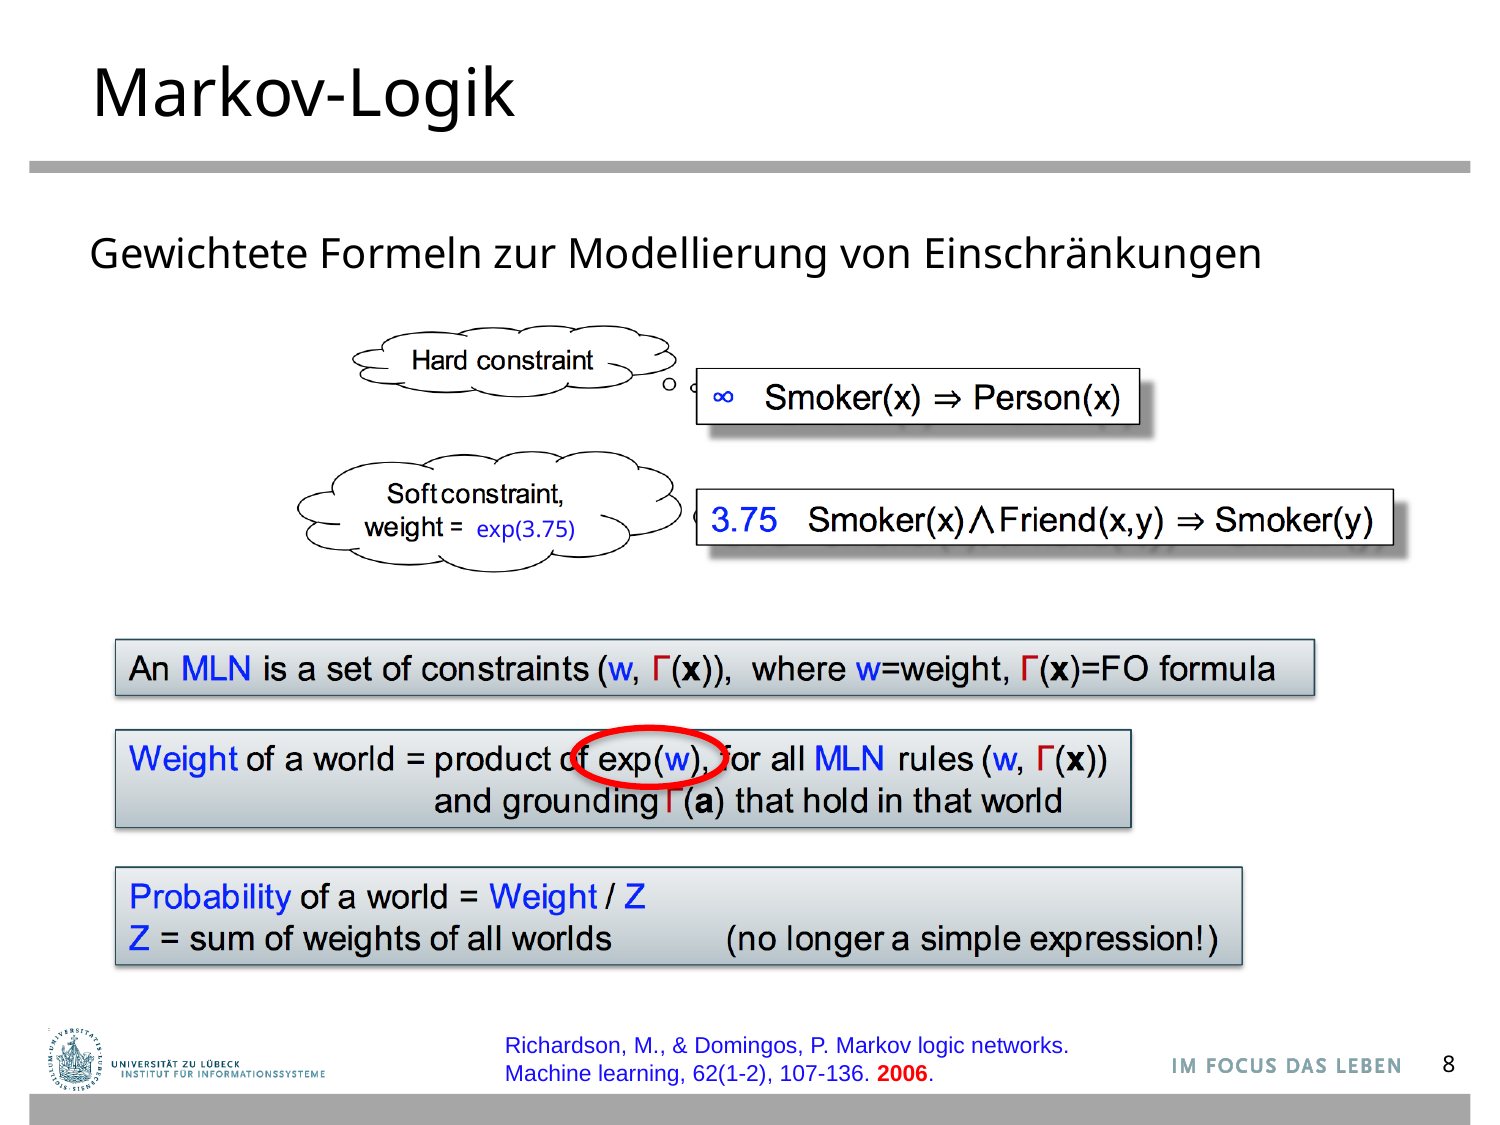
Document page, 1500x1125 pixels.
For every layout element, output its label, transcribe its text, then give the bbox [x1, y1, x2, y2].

picture [1173, 1058, 1305, 1073]
slide_number 8 [1305, 1050, 1471, 1083]
text_box Richardson, M., & Domingos, P. Markov logic networks. Machine learning, 62(1-2), 107-136. 2006. [490, 1023, 1127, 1093]
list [74, 218, 1426, 990]
title Markov-Logik [76, 42, 1427, 126]
